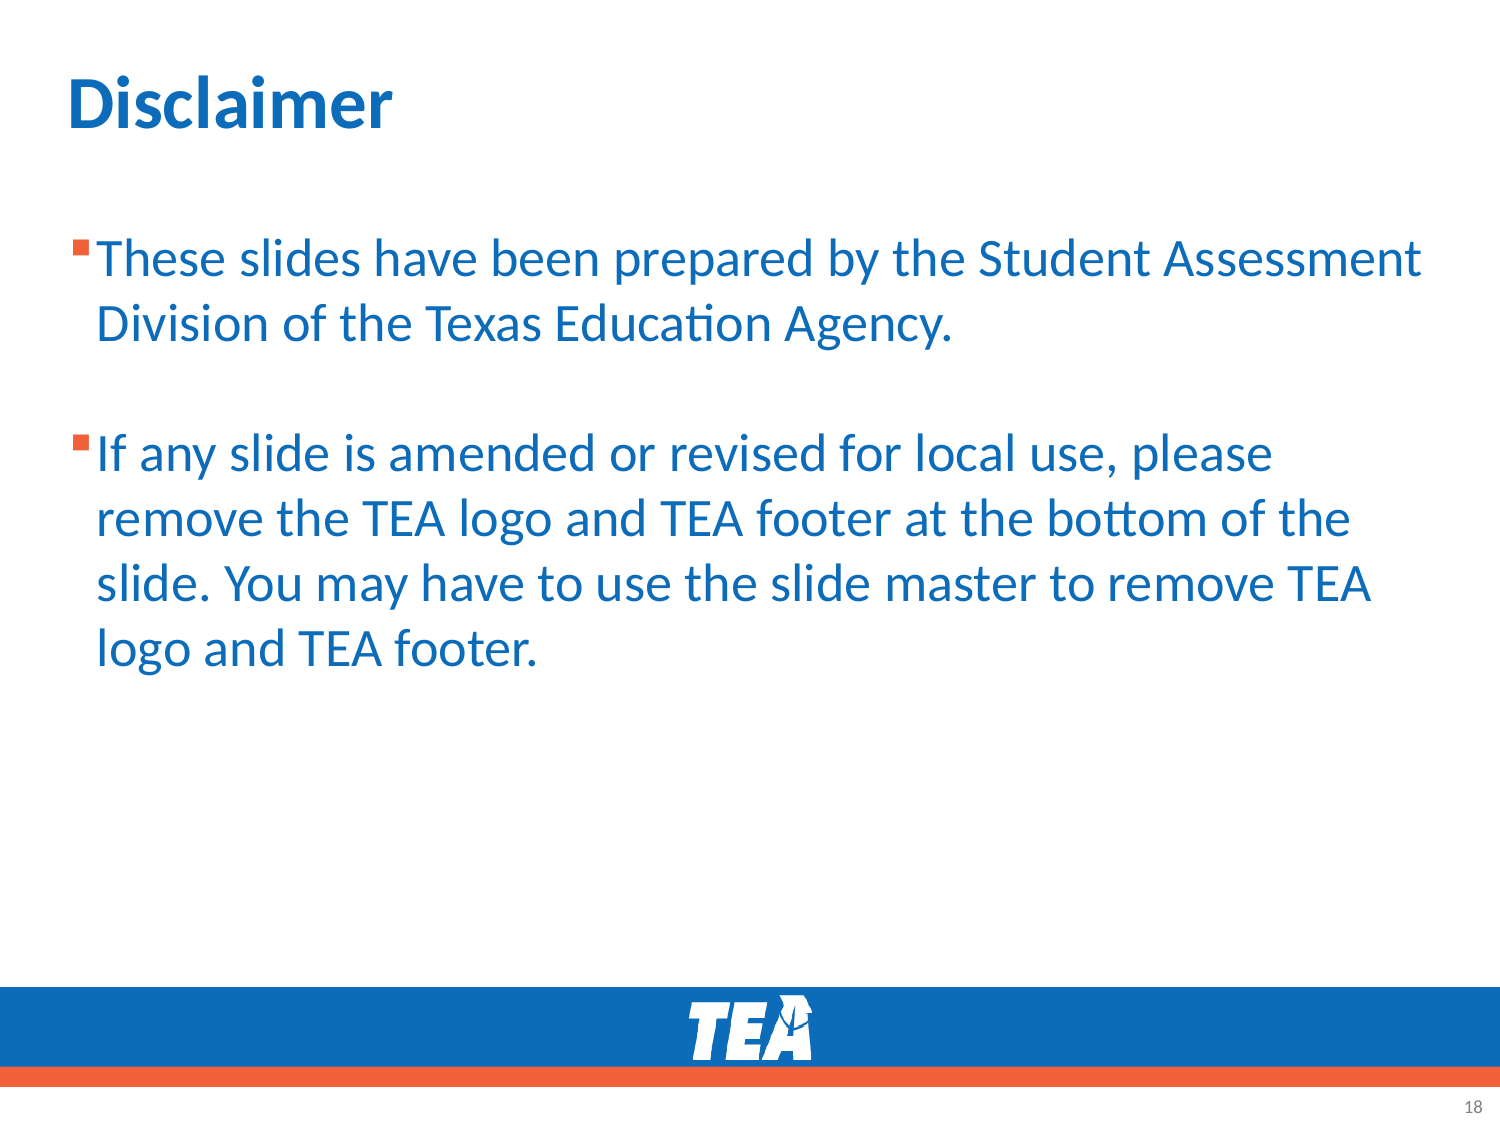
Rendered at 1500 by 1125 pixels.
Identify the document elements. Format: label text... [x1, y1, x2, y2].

slide_number 18 [1439, 1086, 1498, 1125]
title Disclaimer [52, 25, 1448, 183]
picture [688, 994, 812, 1060]
list These slides have been prepared by the Student Assessment Division of the Texas Education Agency. If any slide is amended or revised for local use, please remove the TEA logo and TEA footer at the bottom of the slide. You may have to use the slide master to remove TEA logo and TEA footer. [53, 215, 1448, 953]
